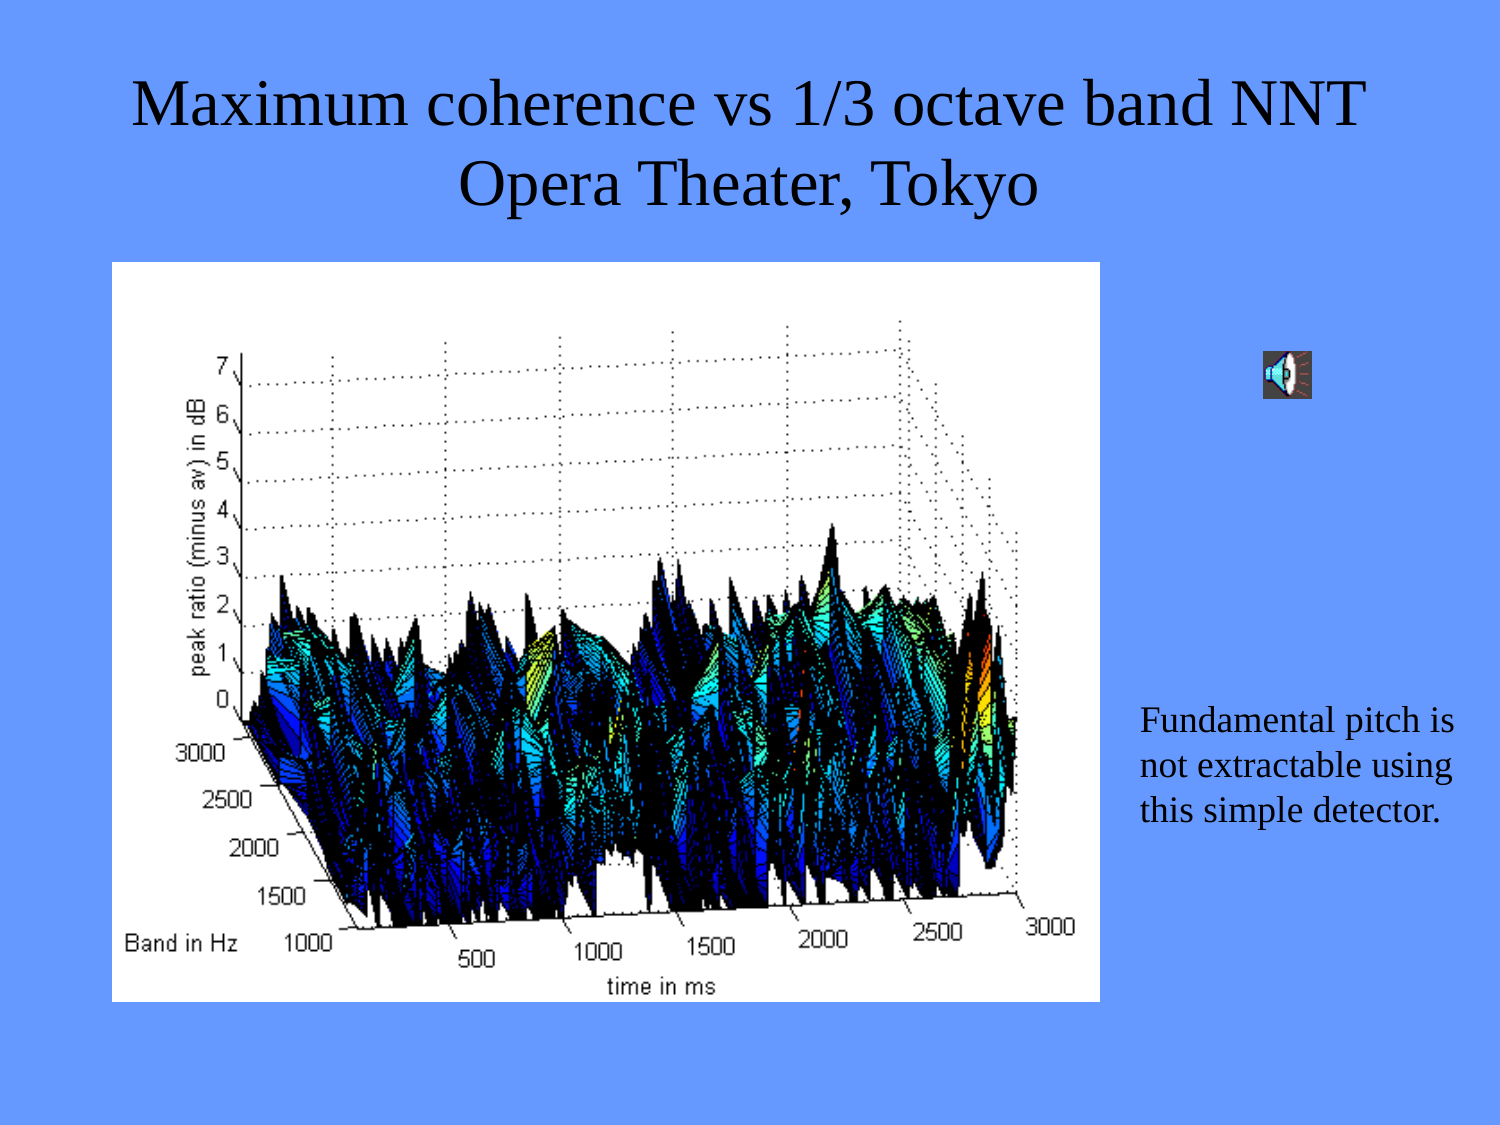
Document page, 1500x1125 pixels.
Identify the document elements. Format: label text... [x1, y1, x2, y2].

title Maximum coherence vs 1/3 octave band NNT Opera Theater, Tokyo [75, 45, 1425, 233]
picture [1262, 349, 1313, 401]
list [112, 262, 1100, 1002]
text_box Fundamental pitch is not extractable using this simple detector. [1124, 687, 1488, 837]
